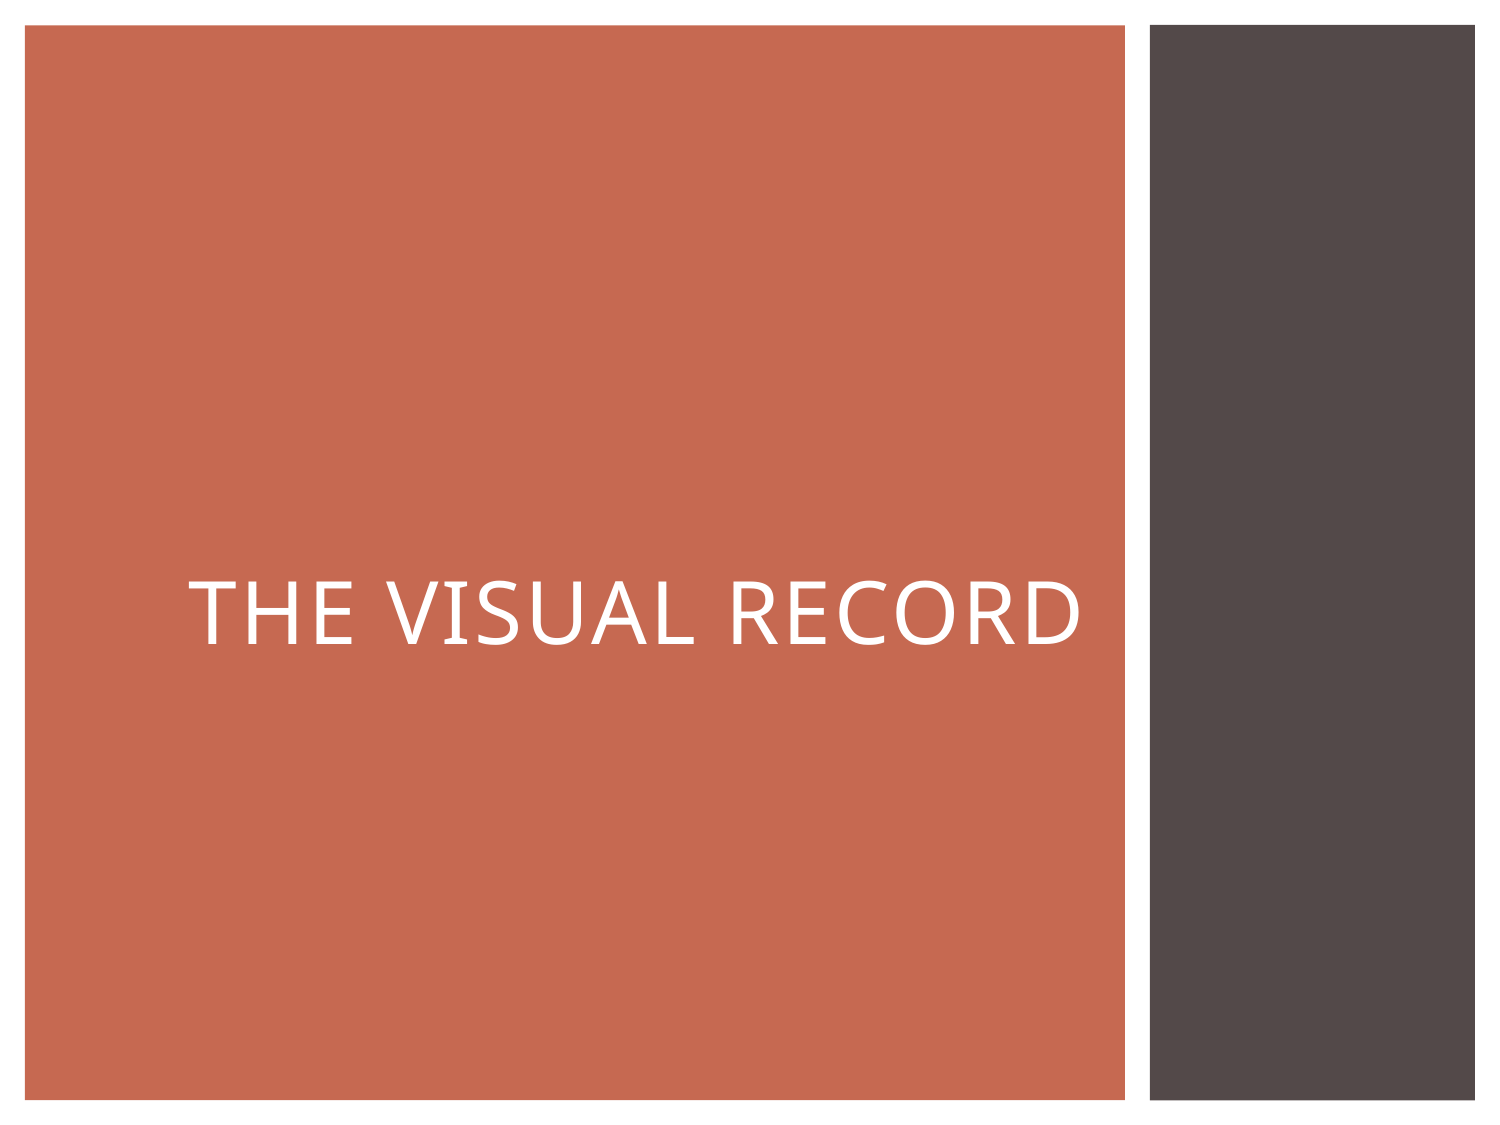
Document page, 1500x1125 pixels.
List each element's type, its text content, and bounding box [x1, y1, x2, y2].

title The visual record [62, 474, 1100, 745]
